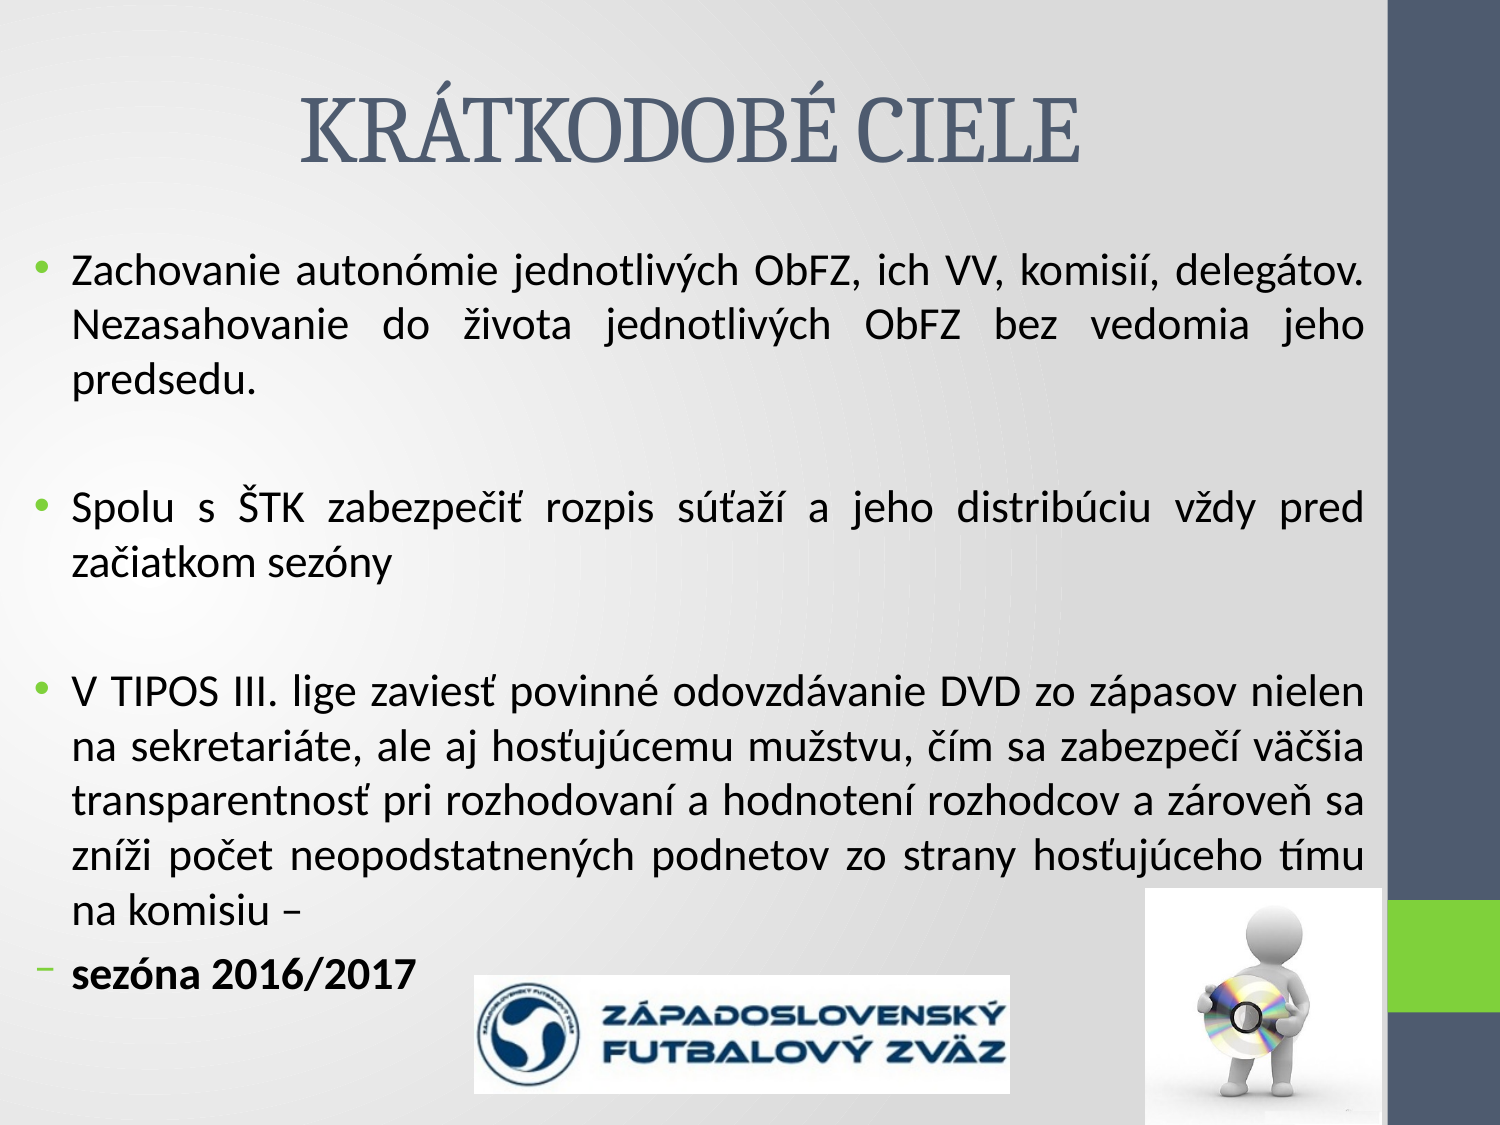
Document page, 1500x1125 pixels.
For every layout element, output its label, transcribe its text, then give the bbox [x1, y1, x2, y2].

list Zachovanie autonómie jednotlivých ObFZ, ich VV, komisií, delegátov. Nezasahovanie do života jednotlivých ObFZ bez vedomia jeho predsedu. Spolu s ŠTK zabezpečiť rozpis súťaží a jeho distribúciu vždy pred začiatkom sezóny V TIPOS III. lige zaviesť povinné odovzdávanie DVD zo zápasov nielen na sekretariáte, ale aj hosťujúcemu mužstvu, čím sa zabezpečí väčšia transparentnosť pri rozhodovaní a hodnotení rozhodcov a zároveň sa zníži počet neopodstatnených podnetov zo strany hosťujúceho tímu na komisiu – sezóna 2016/2017 [0, 231, 1382, 1031]
title KRÁTKODOBÉ CIELE [0, 30, 1382, 219]
picture [1144, 888, 1382, 1125]
picture [474, 975, 1011, 1095]
